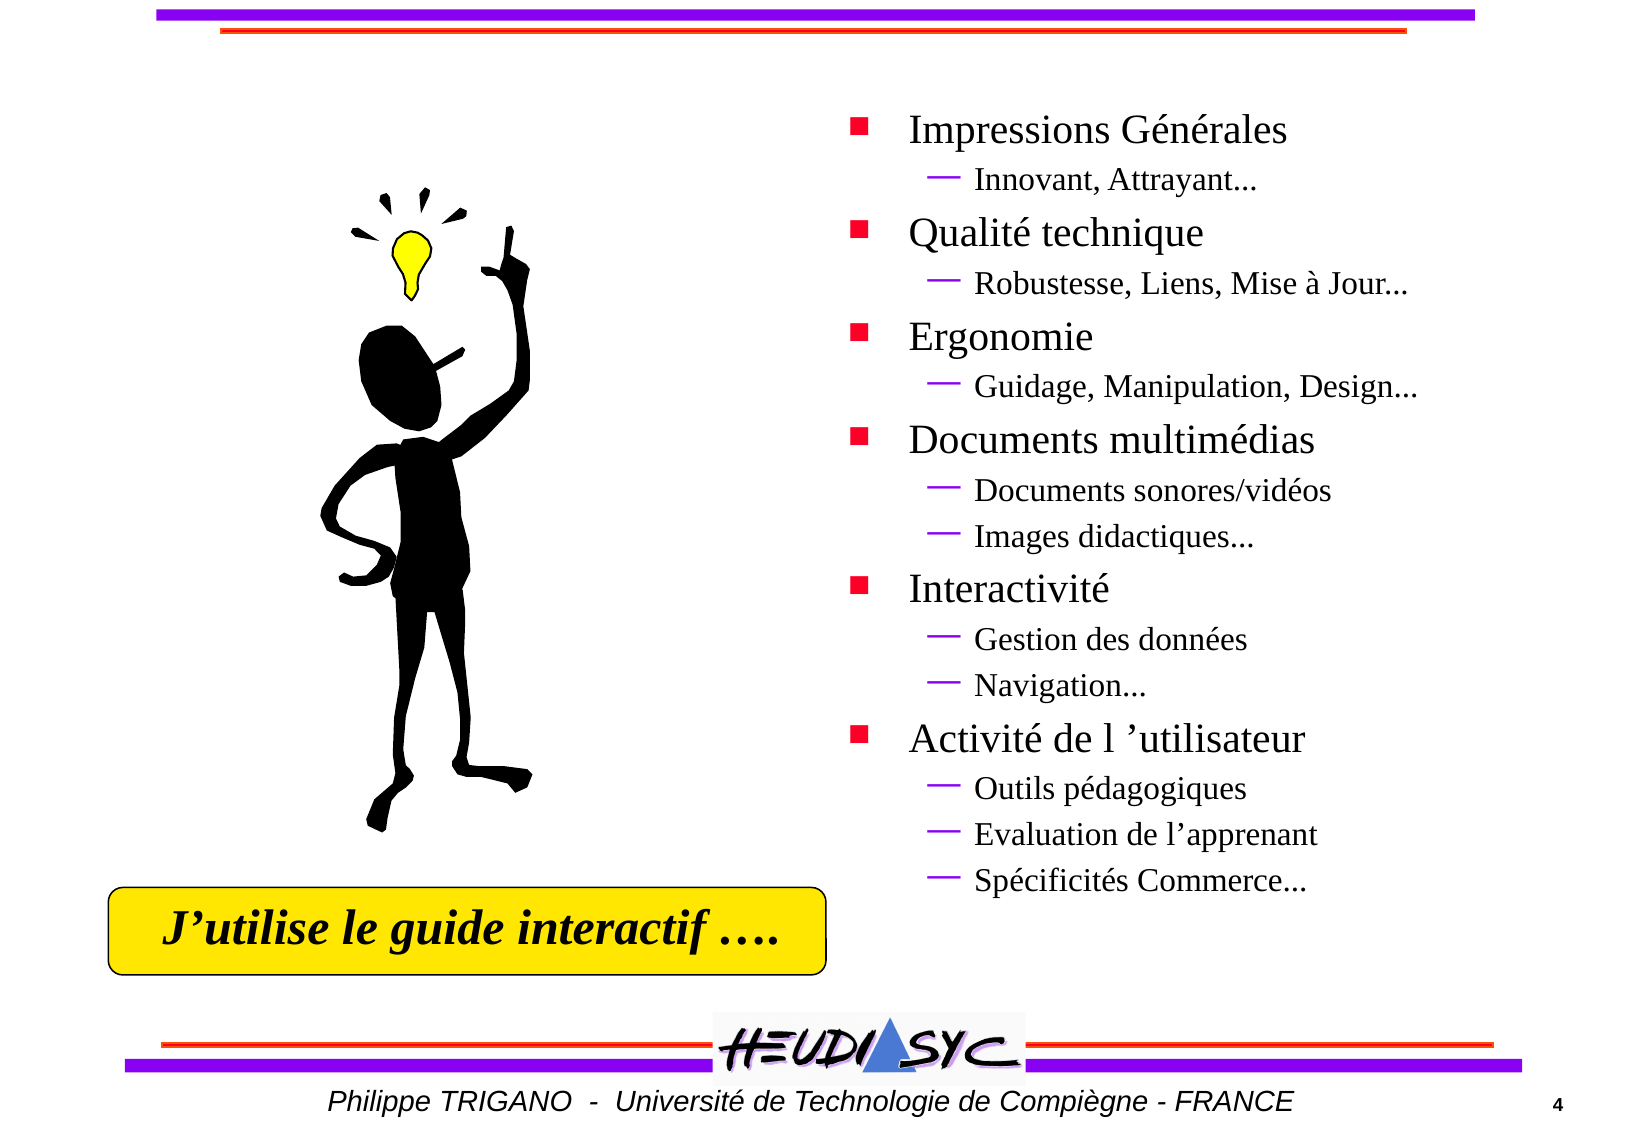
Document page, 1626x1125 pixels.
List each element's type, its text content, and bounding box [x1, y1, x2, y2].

text_box [108, 887, 827, 975]
list Impressions Générales Innovant, Attrayant... Qualité technique Robustesse, Liens, Mise à Jour... Ergonomie Guidage, Manipulation, Design... Documents multimédias Documents sonores/vidéos Images didactiques... Interactivité Gestion des données Navigation... Activité de l ’utilisateur Outils pédagogiques Evaluation de l’apprenant Spécificités Commerce... [836, 99, 1451, 1076]
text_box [319, 187, 533, 834]
text_box J’utilise le guide interactif …. [147, 887, 798, 963]
